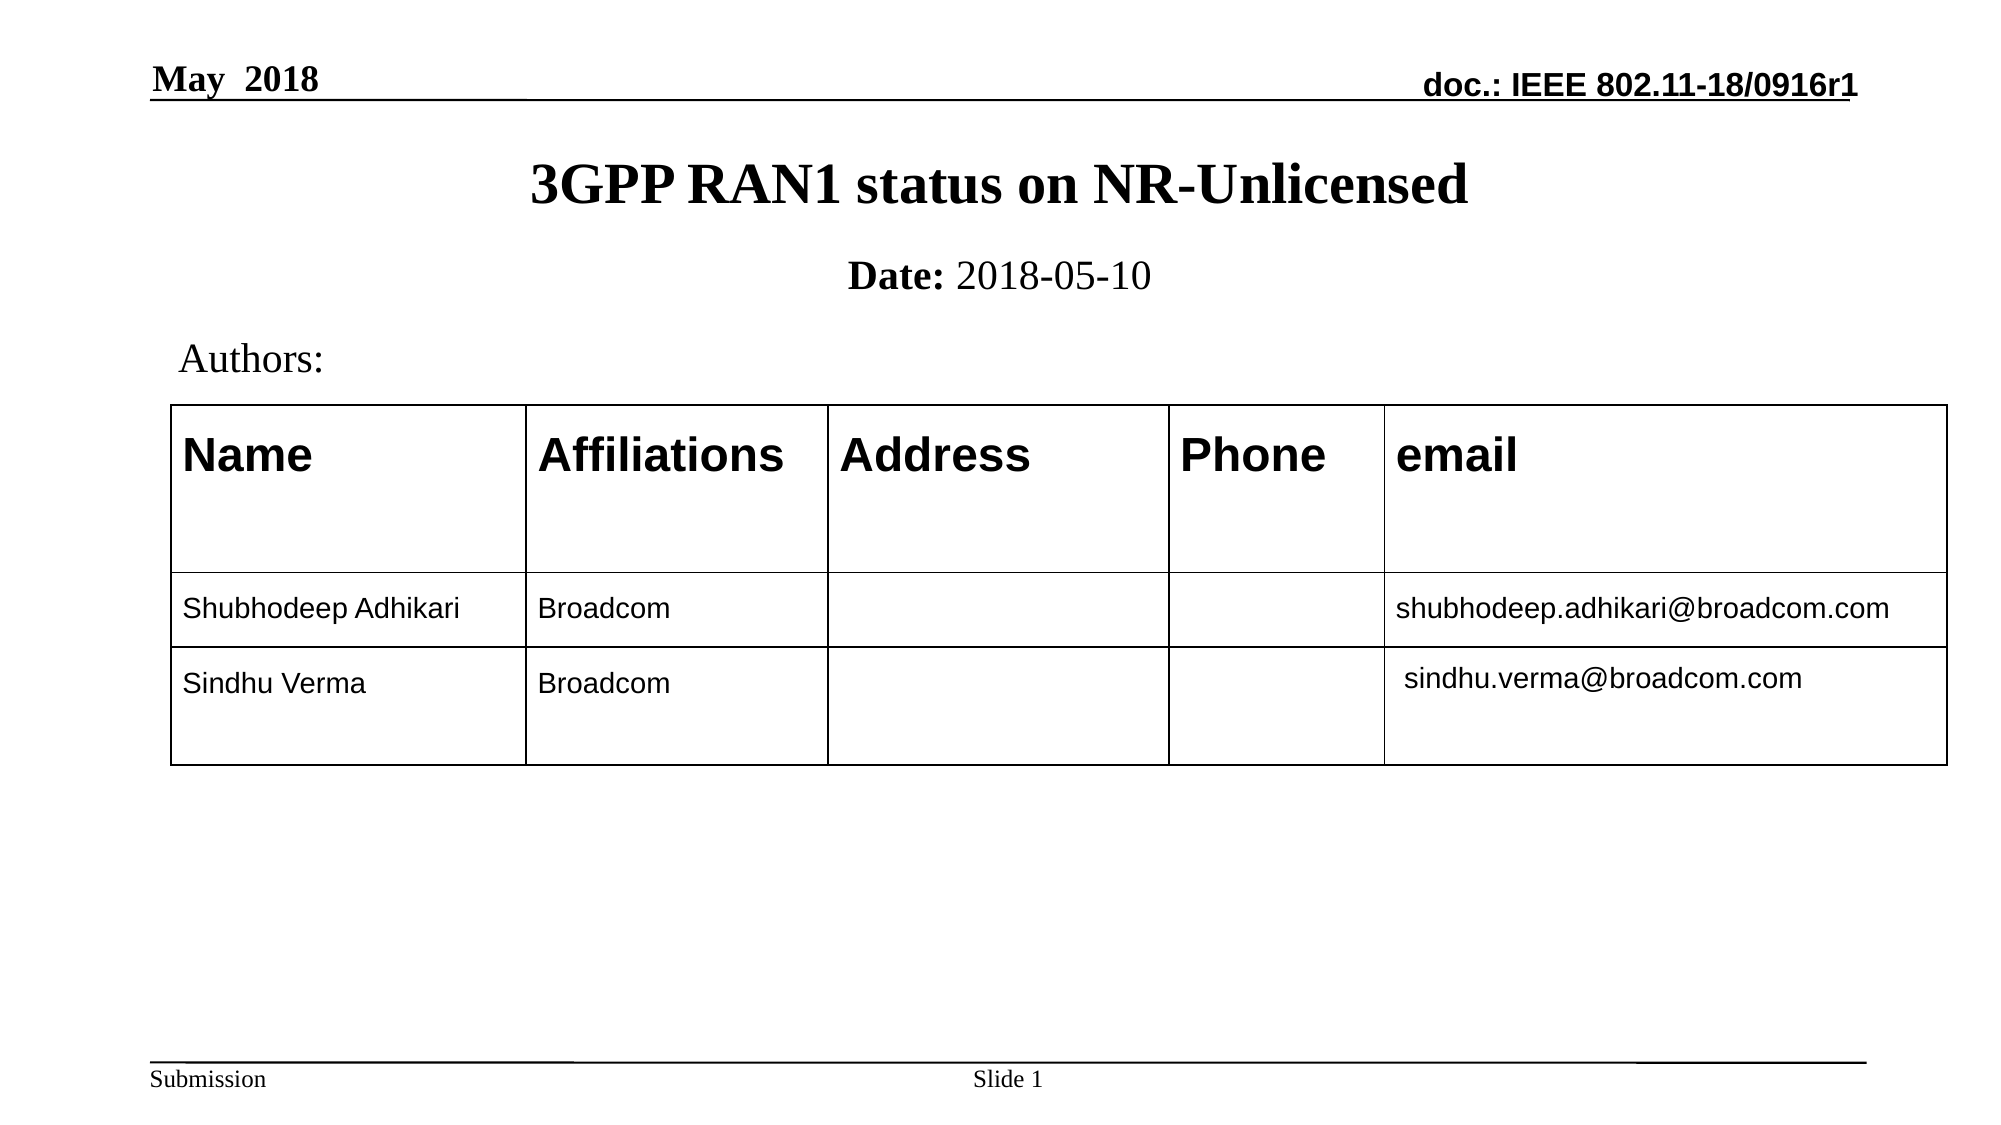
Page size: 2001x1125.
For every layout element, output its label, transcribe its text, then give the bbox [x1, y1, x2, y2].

table_header Address [829, 406, 1168, 572]
table_cell Sindhu Verma [172, 648, 525, 764]
title 3GPP RAN1 status on NR-Unlicensed [150, 108, 1850, 252]
table_cell shubhodeep.adhikari@broadcom.com [1385, 573, 1946, 646]
table_cell [1170, 648, 1384, 764]
table_cell sindhu.verma@broadcom.com [1385, 648, 1946, 764]
subtitle Date: 2018-05-10 [300, 240, 1700, 319]
table_header email [1385, 406, 1946, 572]
table_cell [829, 573, 1168, 646]
text_box Authors: [162, 323, 401, 387]
table_header Phone [1170, 406, 1384, 572]
table_cell [829, 648, 1168, 764]
table_cell [1170, 573, 1384, 646]
table_header Affiliations [527, 406, 827, 572]
table_cell Shubhodeep Adhikari [172, 573, 525, 646]
slide_number Slide 1 [950, 1062, 1066, 1122]
table_cell Broadcom [527, 573, 827, 646]
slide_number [152, 54, 563, 100]
table_header Name [172, 406, 525, 572]
table_cell Broadcom [527, 648, 827, 764]
